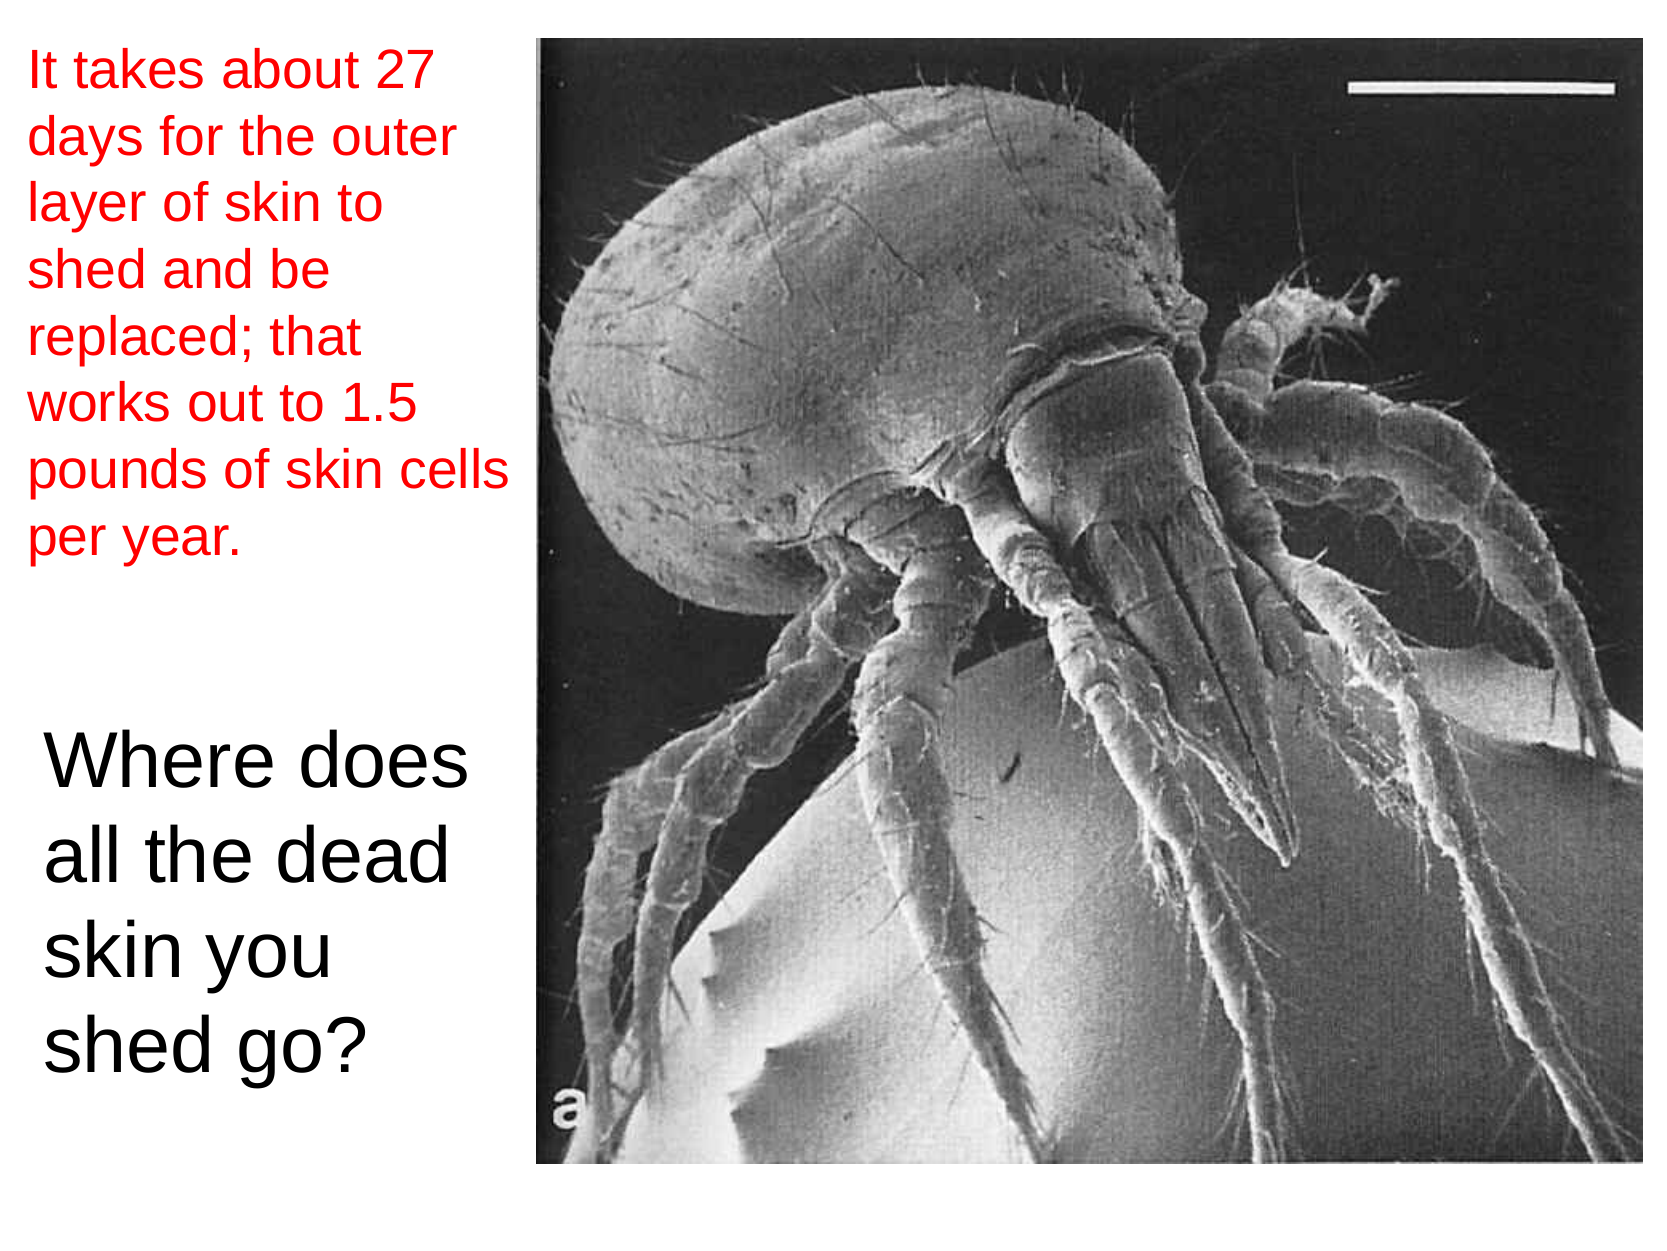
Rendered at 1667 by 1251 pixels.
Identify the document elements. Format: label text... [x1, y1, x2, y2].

text_box It takes about 27 days for the outer layer of skin to shed and be replaced; that works out to 1.5 pounds of skin cells per year. [20, 26, 525, 605]
picture [536, 38, 1643, 1164]
title Where does all the dead skin you shed go? [36, 701, 483, 1164]
